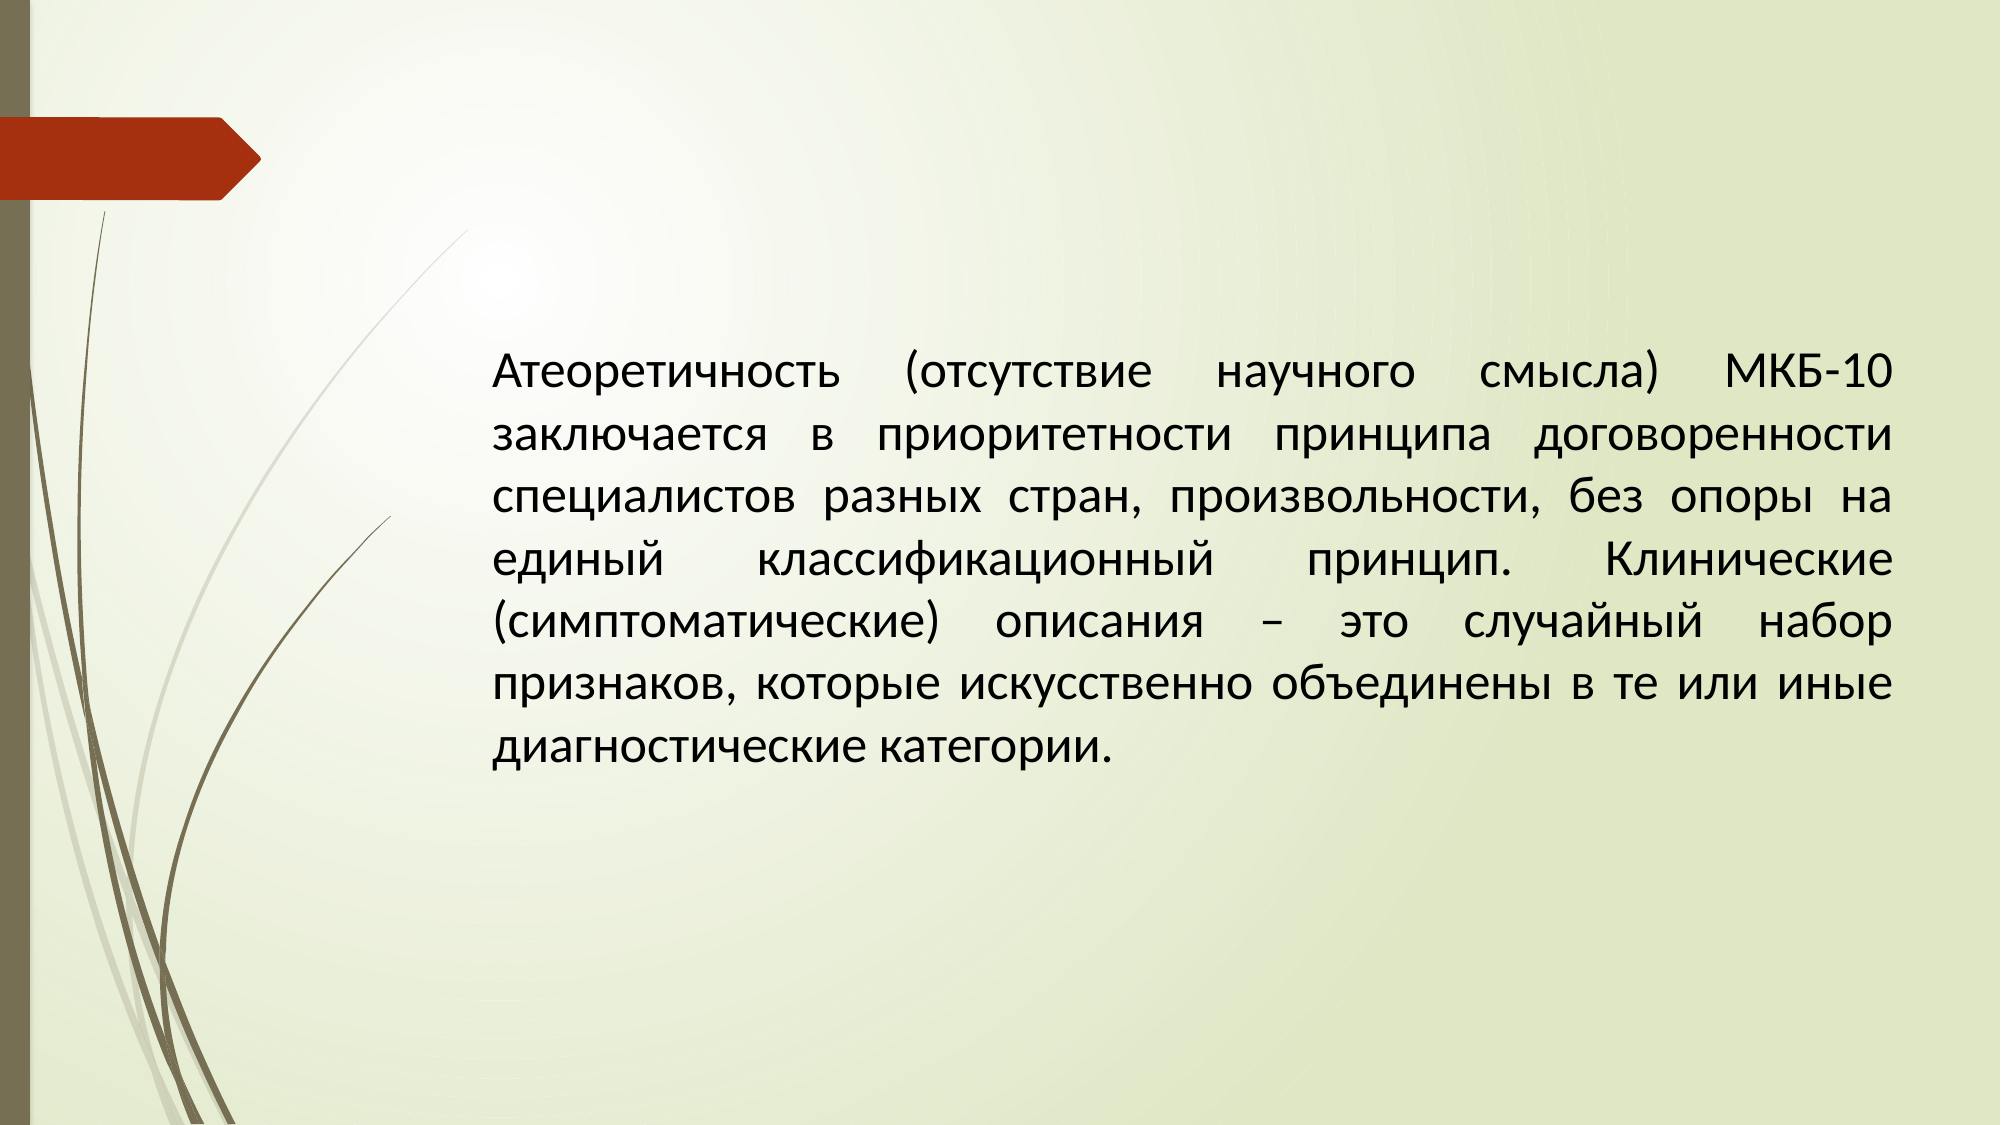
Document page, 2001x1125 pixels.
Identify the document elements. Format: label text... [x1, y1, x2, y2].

list Атеоретичность (отсутствие научного смысла) МКБ-10 заключается в приоритетности принципа договоренности специалистов разных стран, произвольности, без опоры на единый классификационный принцип. Клинические (симптоматические) описания – это случайный набор признаков, которые искусственно объединены в те или иные диагностические категории. [477, 328, 1910, 1074]
